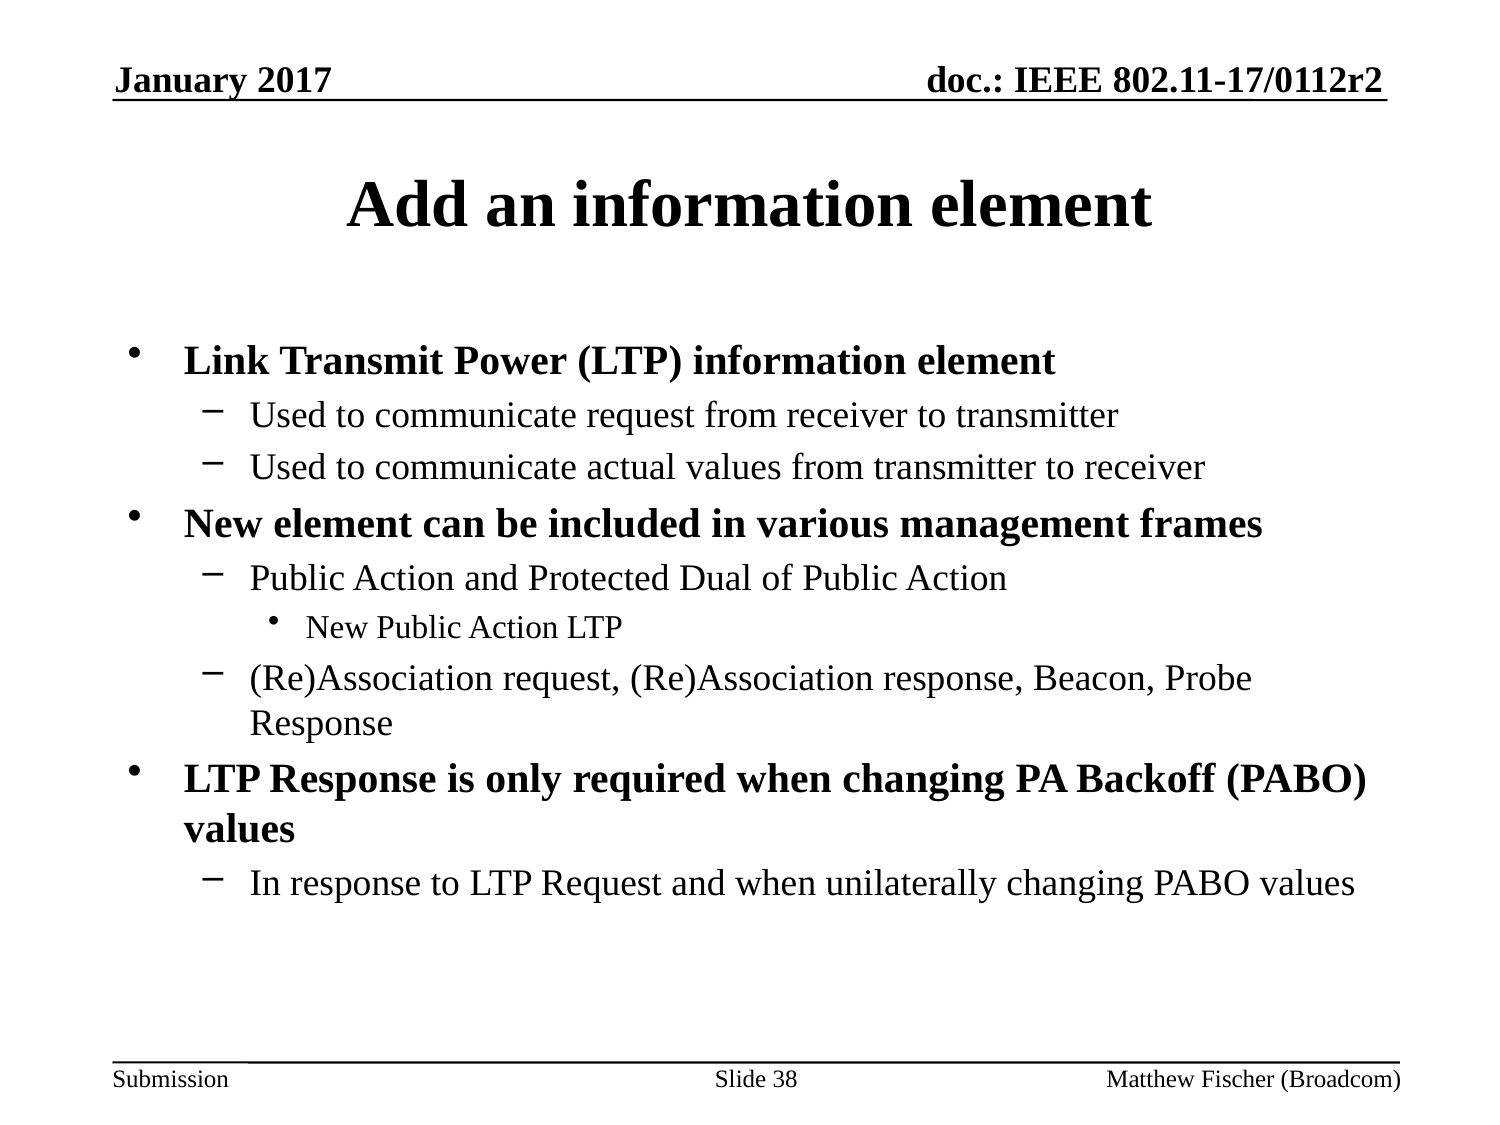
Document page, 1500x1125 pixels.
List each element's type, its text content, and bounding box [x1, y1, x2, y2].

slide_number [114, 54, 335, 101]
title Add an information element [112, 112, 1388, 288]
list Link Transmit Power (LTP) information element Used to communicate request from receiver to transmitter Used to communicate actual values from transmitter to receiver New element can be included in various management frames Public Action and Protected Dual of Public Action New Public Action LTP (Re)Association request, (Re)Association response, Beacon, Probe Response LTP Response is only required when changing PA Backoff (PABO) values In response to LTP Request and when unilaterally changing PABO values [112, 324, 1388, 1001]
slide_number Slide 38 [712, 1061, 800, 1093]
footer Matthew Fischer (Broadcom) [1102, 1061, 1402, 1093]
